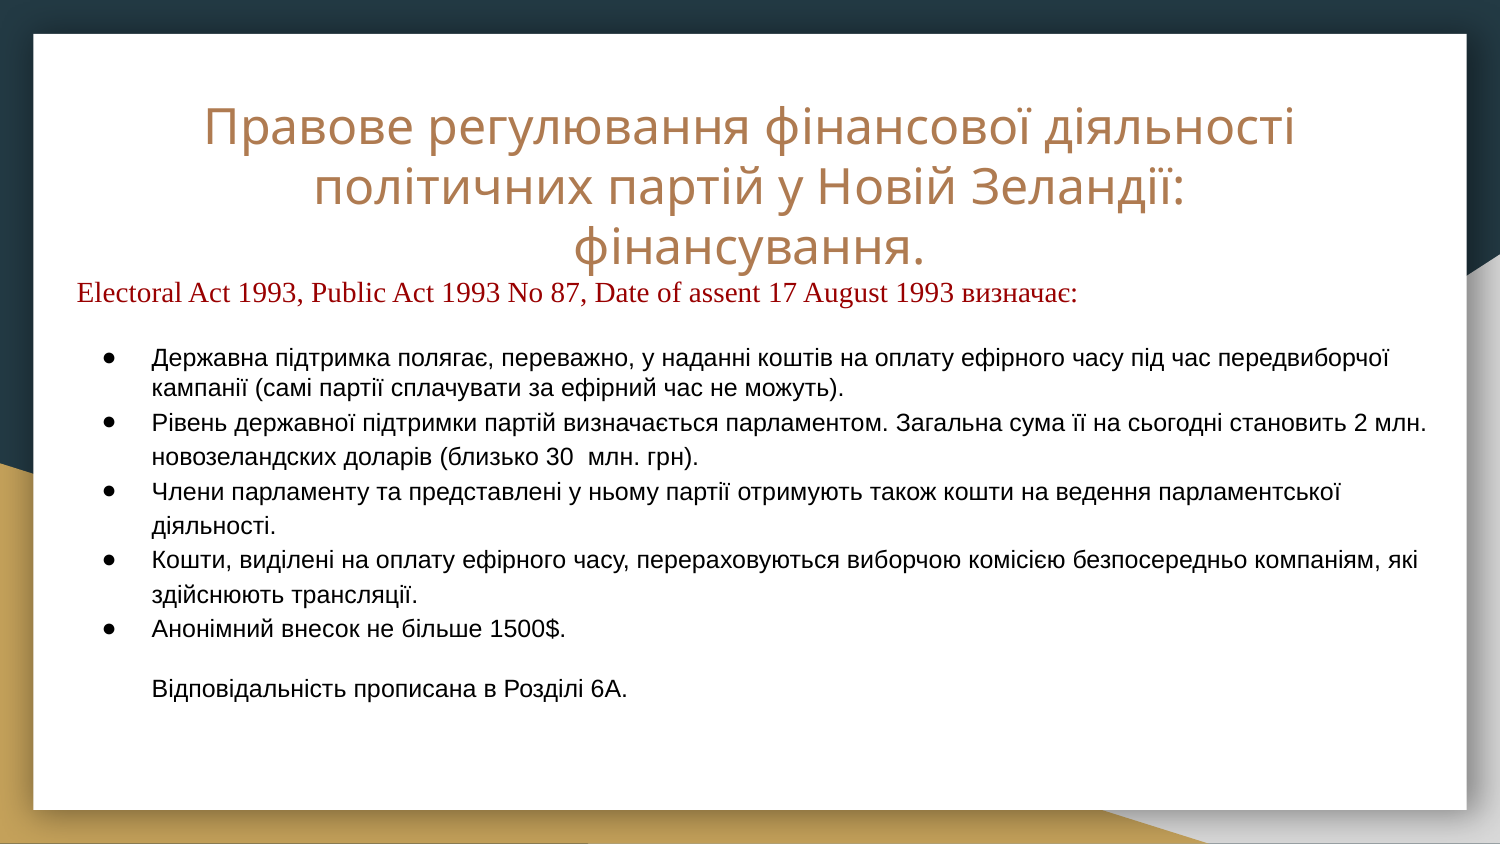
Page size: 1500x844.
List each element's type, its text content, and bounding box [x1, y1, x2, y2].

list Electoral Act 1993, Public Act 1993 No 87, Date of assent 17 August 1993 визначає: Державна підтримка полягає, переважно, у наданні коштів на оплату ефірного часу під час передвиборчої кампанії (самі партії сплачувати за ефірний час не можуть). Рівень державної підтримки партій визначається парламентом. Загальна сума її на сьогодні становить 2 млн. новозеландских доларів (близько 30 млн. грн). Члени парламенту та представлені у ньому партії отримують також кошти на ведення парламентської діяльності. Кошти, виділені на оплату ефірного часу, перераховуються виборчою комісією безпосередньо компаніям, які здійснюють трансляції. Анонімний внесок не більше 1500$. Відповідальність прописана в Розділі 6А. [61, 258, 1466, 844]
title Правове регулювання фінансової діяльності політичних партій у Новій Зеландії: фінансування. [134, 80, 1366, 237]
